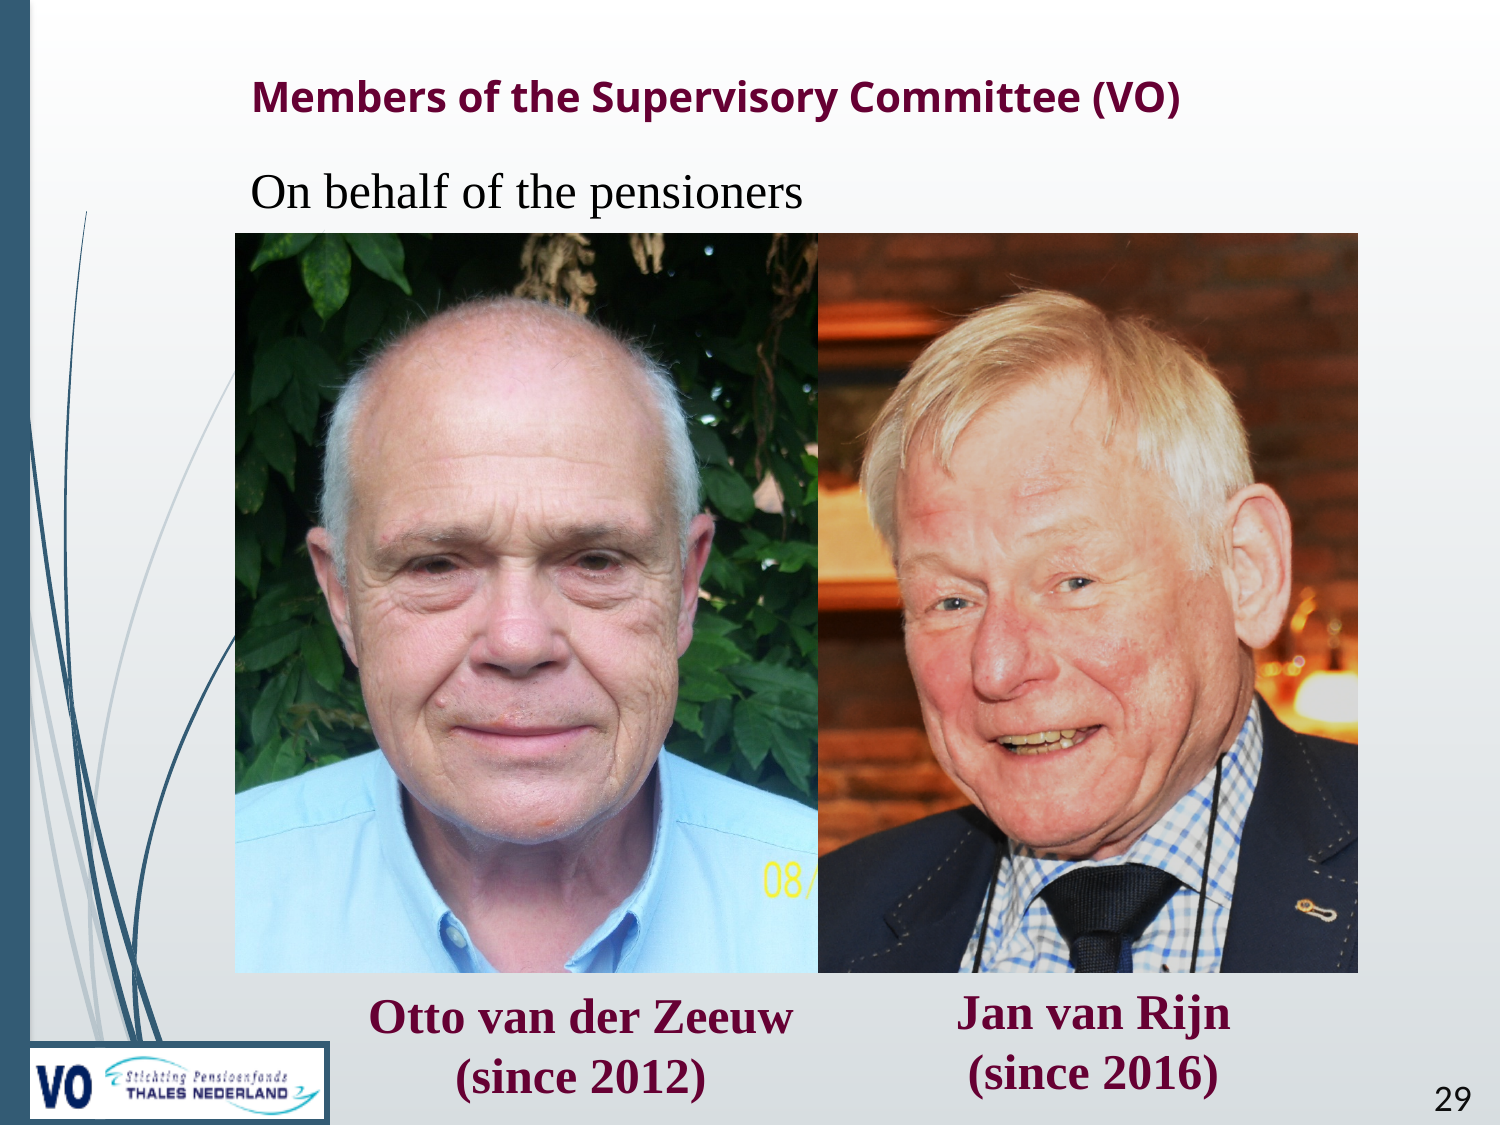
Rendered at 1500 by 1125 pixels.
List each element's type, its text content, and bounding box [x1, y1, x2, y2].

title Members of the Supervisory Committee (VO) [235, 63, 1317, 153]
slide_number 29 [1419, 1066, 1500, 1125]
text_box On behalf of the pensioners [235, 151, 986, 226]
picture [30, 1048, 95, 1119]
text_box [235, 233, 1358, 1113]
picture [106, 1048, 324, 1119]
